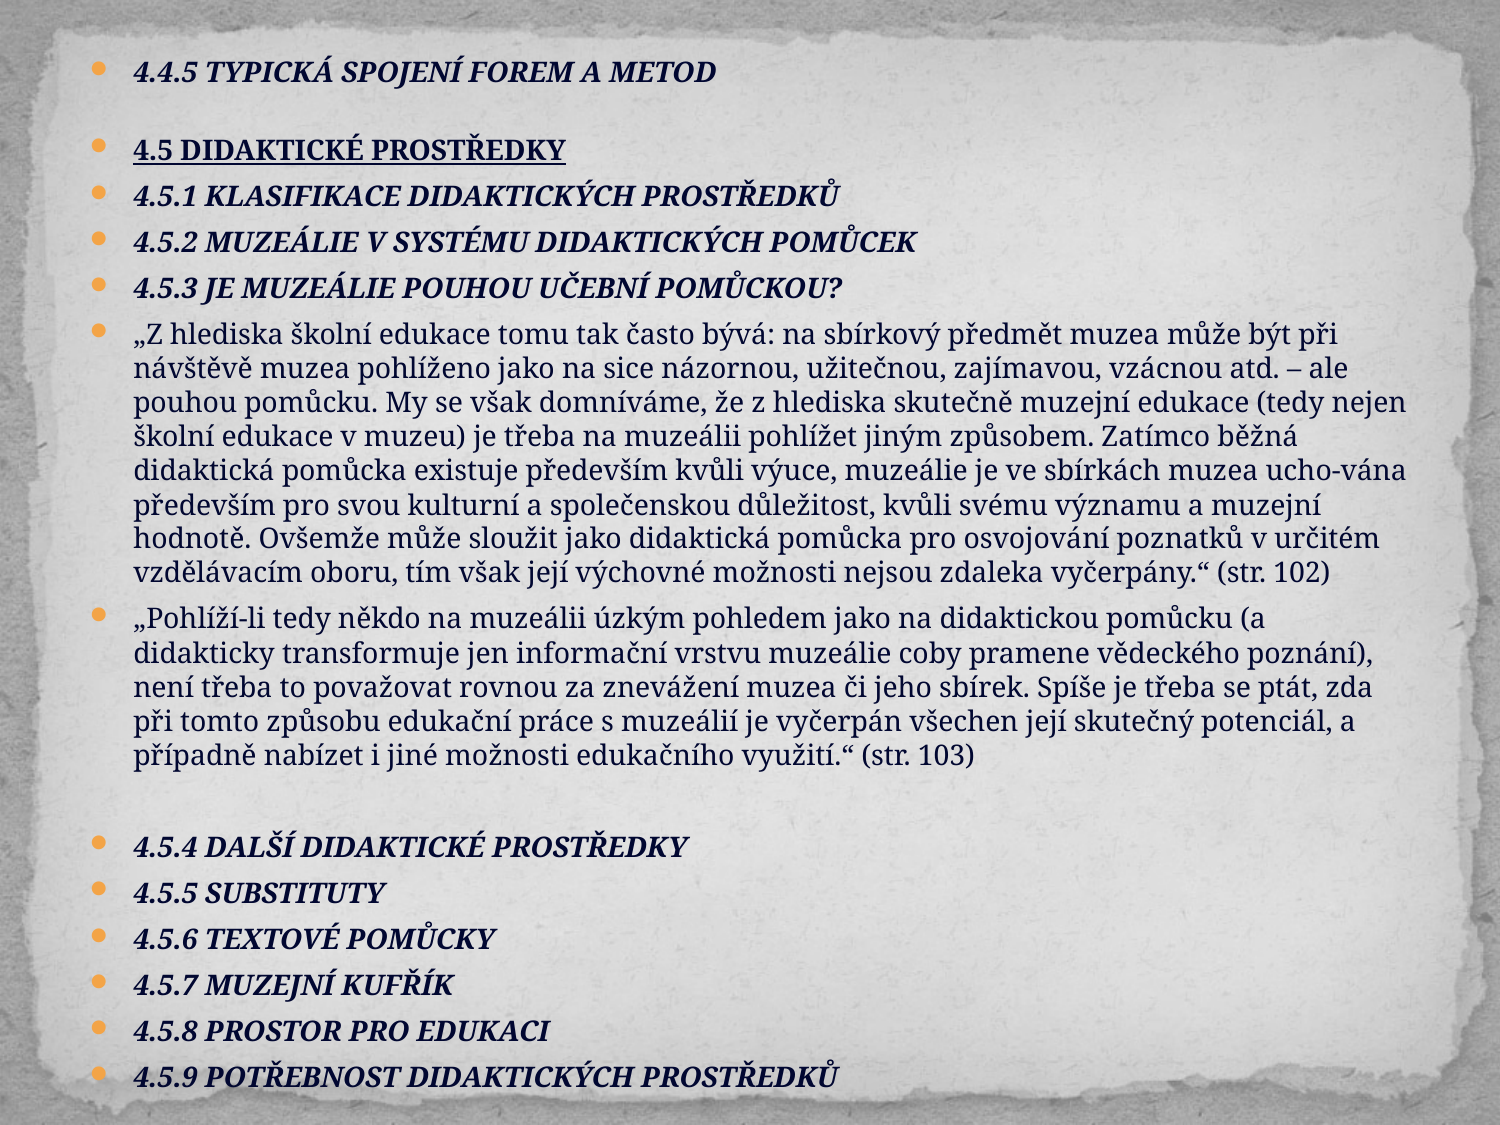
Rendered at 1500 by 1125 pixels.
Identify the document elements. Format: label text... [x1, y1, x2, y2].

list 4.4.5 TYPICKÁ SPOJENÍ FOREM A METOD 4.5 DIDAKTICKÉ PROSTŘEDKY 4.5.1 KLASIFIKACE DIDAKTICKÝCH PROSTŘEDKŮ 4.5.2 MUZEÁLIE V SYSTÉMU DIDAKTICKÝCH POMŮCEK 4.5.3 JE MUZEÁLIE POUHOU UČEBNÍ POMŮCKOU? „Z hlediska školní edukace tomu tak často bývá: na sbírkový předmět muzea může být při návštěvě muzea pohlíženo jako na sice názornou, užitečnou, zajímavou, vzácnou atd. – ale pouhou pomůcku. My se však domníváme, že z hlediska skutečně muzejní edukace (tedy nejen školní edukace v muzeu) je třeba na muzeálii pohlížet jiným způsobem. Zatímco běžná didaktická pomůcka existuje především kvůli výuce, muzeálie je ve sbírkách muzea ucho-vána především pro svou kulturní a společenskou důležitost, kvůli svému významu a muzejní hodnotě. Ovšemže může sloužit jako didaktická pomůcka pro osvojování poznatků v určitém vzdělávacím oboru, tím však její výchovné možnosti nejsou zdaleka vyčerpány.“ (str. 102) „Pohlíží-li tedy někdo na muzeálii úzkým pohledem jako na didaktickou pomůcku (a didakticky transformuje jen informační vrstvu muzeálie coby pramene vědeckého poznání), není třeba to považovat rovnou za znevážení muzea či jeho sbírek. Spíše je třeba se ptát, zda při tomto způsobu edukační práce s muzeálií je vyčerpán všechen její skutečný potenciál, a případně nabízet i jiné možnosti edukačního využití.“ (str. 103) 4.5.4 DALŠÍ DIDAKTICKÉ PROSTŘEDKY 4.5.5 SUBSTITUTY 4.5.6 TEXTOVÉ POMŮCKY 4.5.7 MUZEJNÍ KUFŘÍK 4.5.8 PROSTOR PRO EDUKACI 4.5.9 POTŘEBNOST DIDAKTICKÝCH PROSTŘEDKŮ [75, 46, 1425, 1125]
